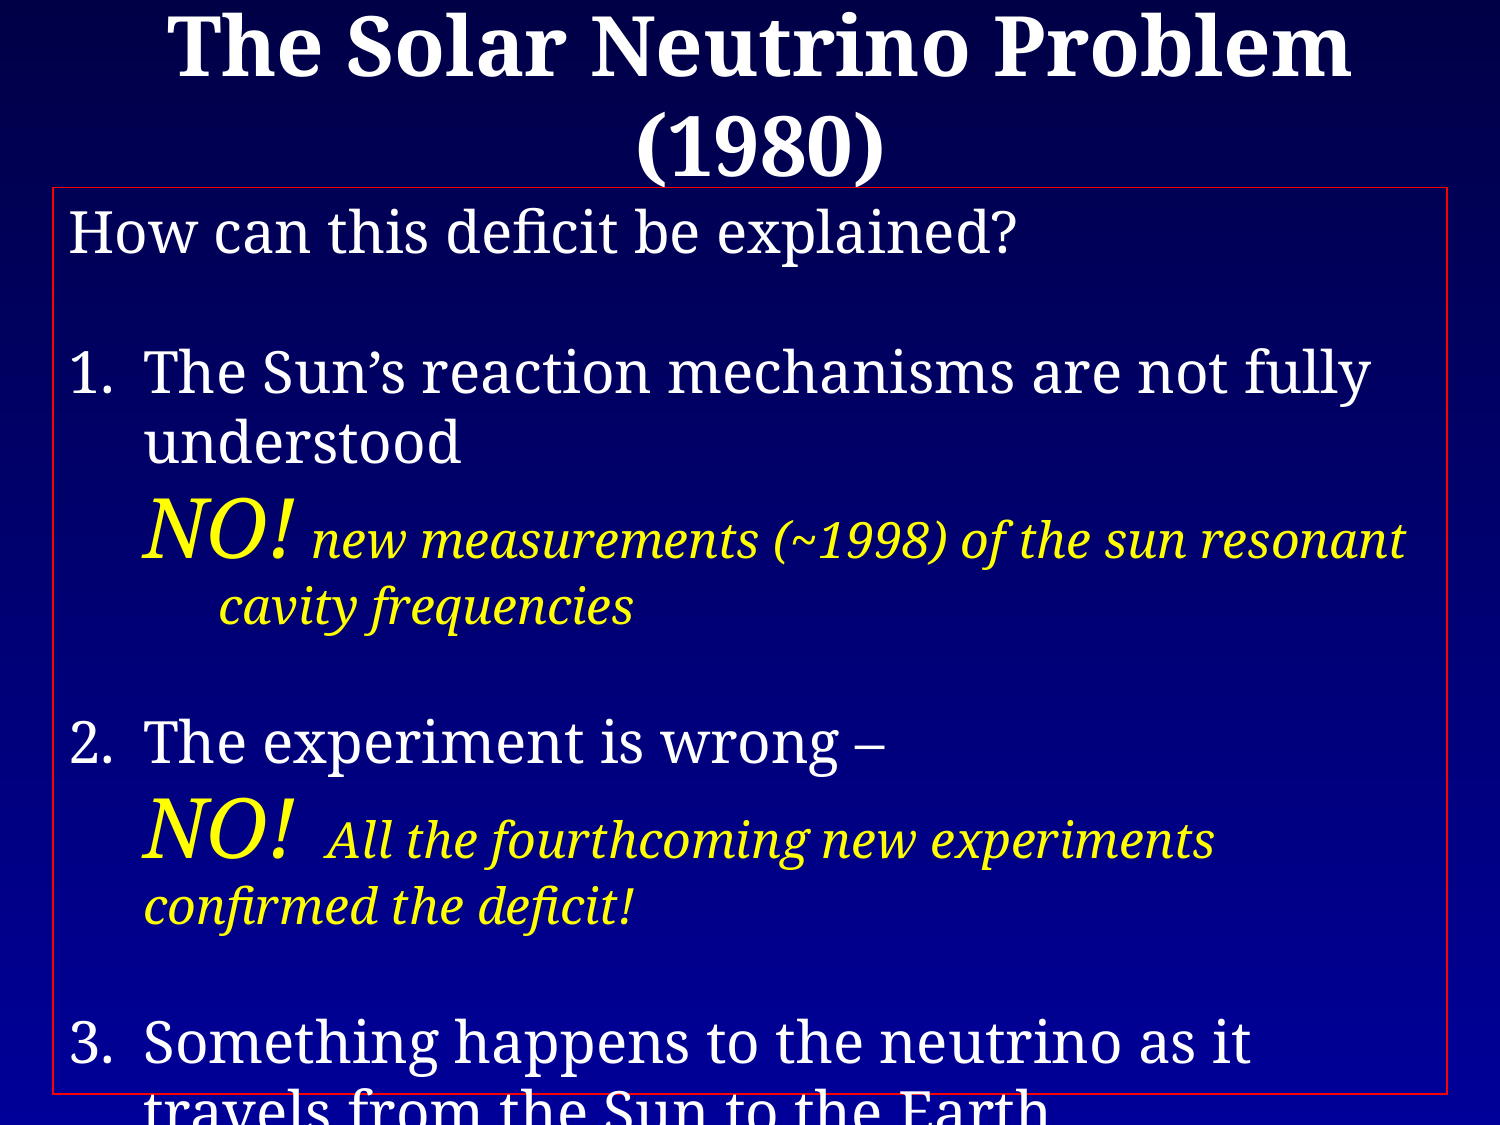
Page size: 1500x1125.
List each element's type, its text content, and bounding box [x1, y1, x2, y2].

text_box How can this deficit be explained? The Sun’s reaction mechanisms are not fully understood NO! new measurements (~1998) of the sun resonant cavity frequencies The experiment is wrong – NO! All the fourthcoming new experiments confirmed the deficit! Something happens to the neutrino as it travels from the Sun to the Earth YES! Oscillations of electron neutrinos! [53, 187, 1447, 1094]
title The Solar Neutrino Problem (1980) [64, 42, 1457, 143]
